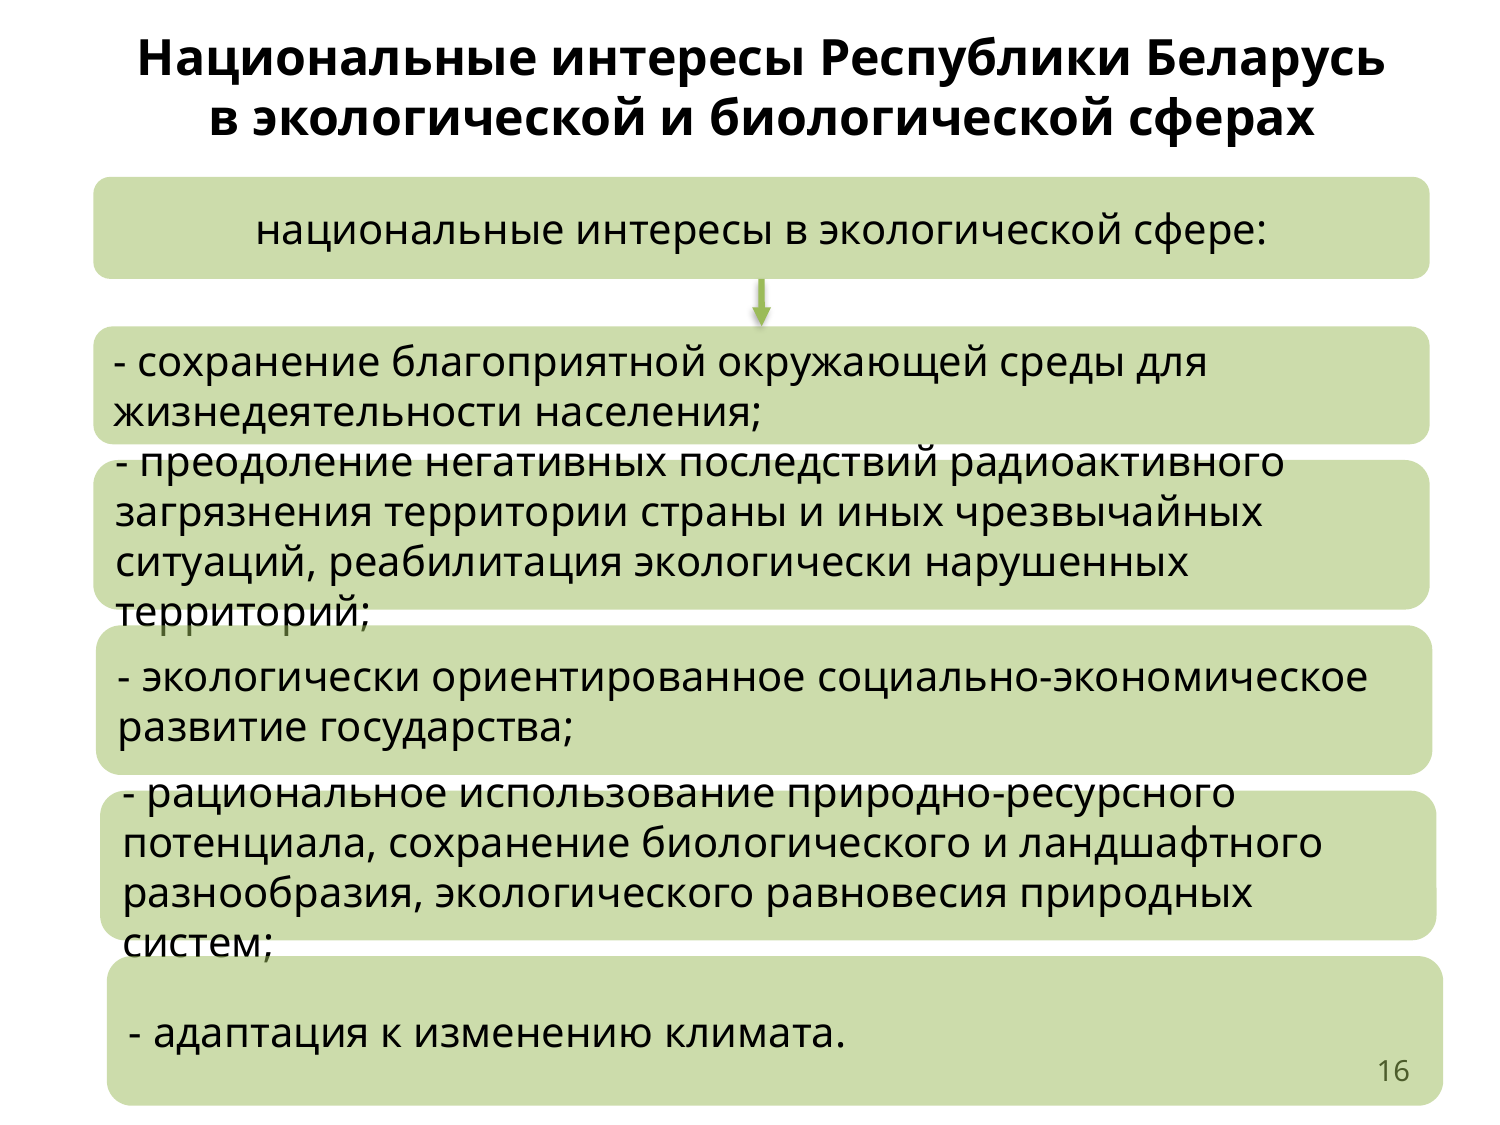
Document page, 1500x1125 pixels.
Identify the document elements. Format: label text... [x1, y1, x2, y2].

text_box - адаптация к изменению климата. [106, 956, 1444, 1106]
text_box Национальные интересы Республики Беларусь в экологической и биологической сферах [93, 0, 1444, 172]
text_box - преодоление негативных последствий радиоактивного загрязнения территории страны и иных чрезвычайных ситуаций, реабилитация экологически нарушенных территорий; [93, 459, 1430, 610]
text_box - рациональное использование природно-ресурсного потенциала, сохранение биологического и ландшафтного разнообразия, экологического равновесия природных систем; [100, 790, 1437, 941]
text_box - сохранение благоприятной окружающей среды для жизнедеятельности населения; [93, 326, 1430, 445]
text_box национальные интересы в экологической сфере: [93, 176, 1430, 279]
text_box [752, 278, 772, 327]
text_box - экологически ориентированное социально-экономическое развитие государства; [95, 625, 1433, 775]
